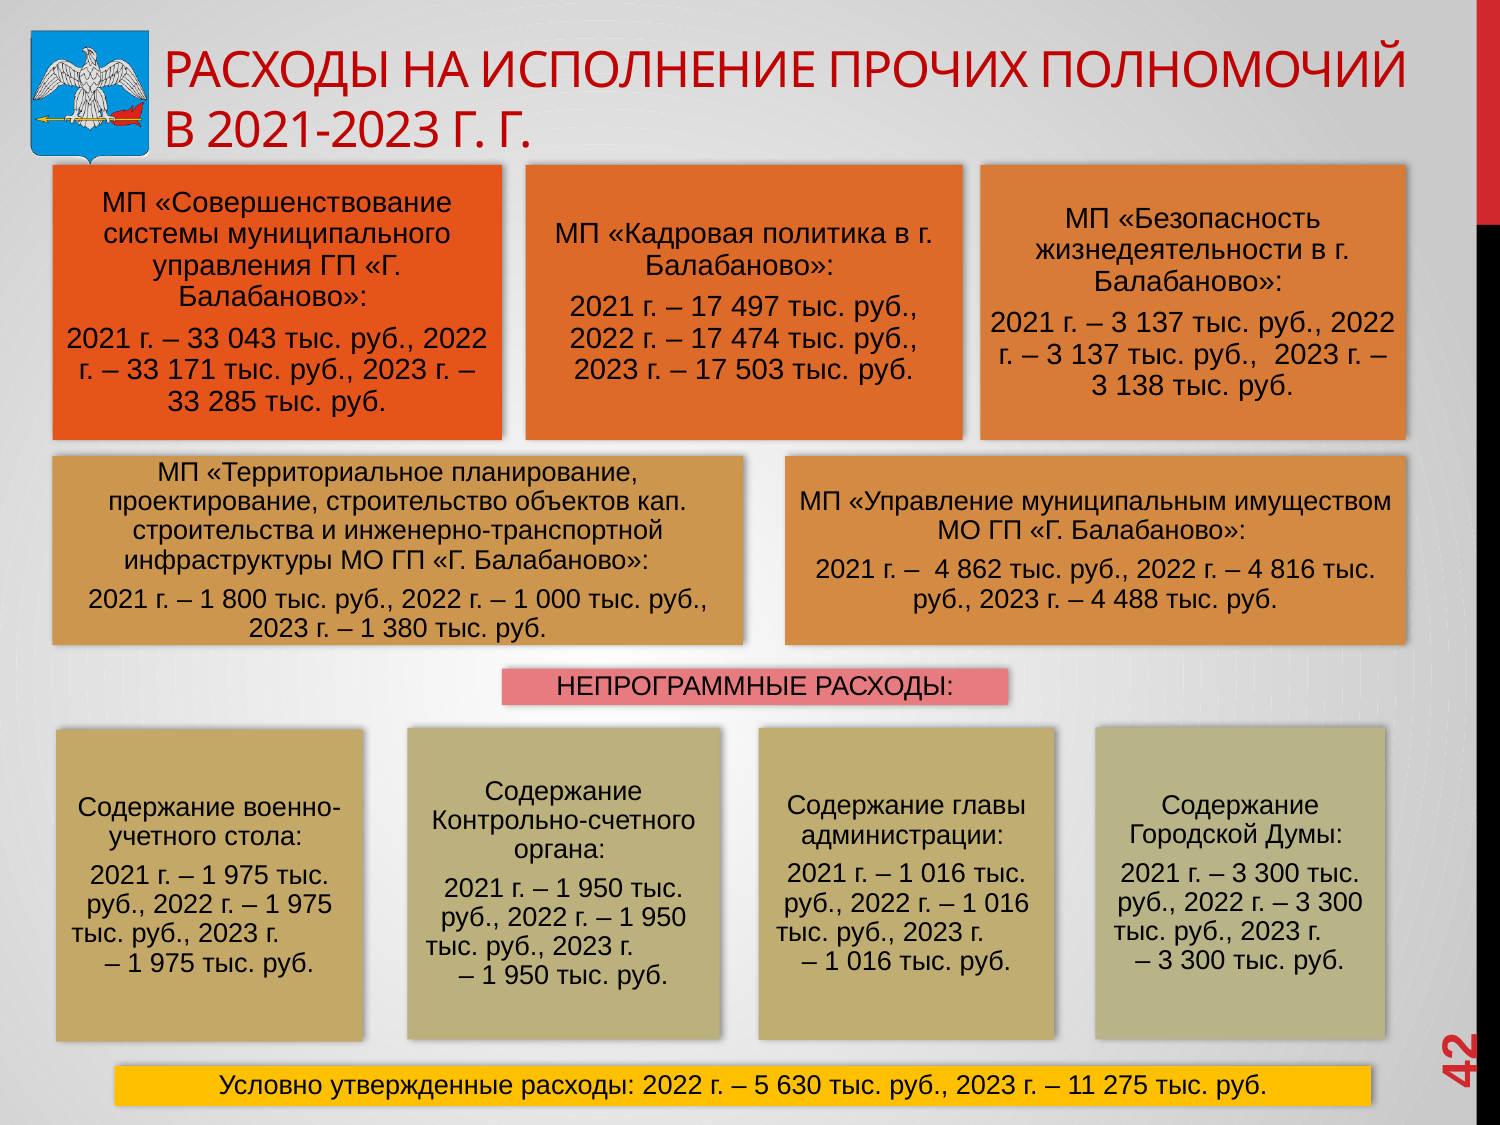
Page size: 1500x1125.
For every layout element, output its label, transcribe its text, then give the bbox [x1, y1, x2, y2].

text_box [51, 164, 1406, 1107]
picture [35, 48, 146, 128]
slide_number 42 [1427, 887, 1488, 1104]
picture [29, 30, 149, 166]
title Расходы на исполнение прочих полномочий в 2021-2023 г. г. [148, 24, 1436, 165]
